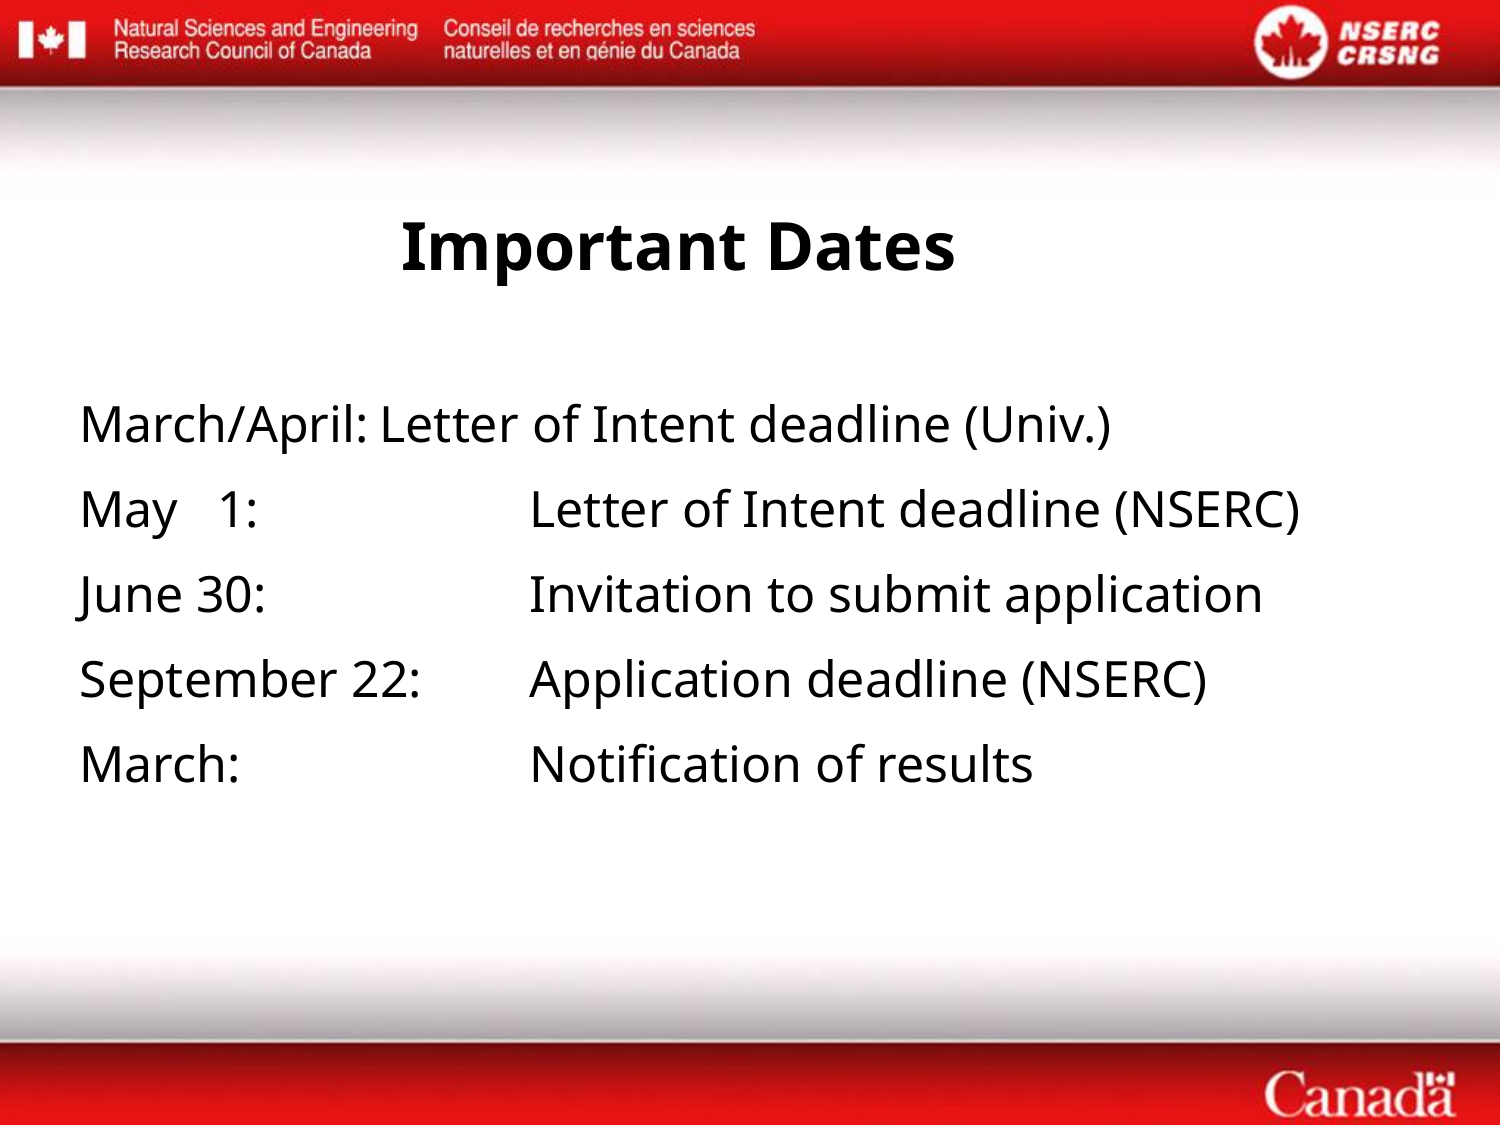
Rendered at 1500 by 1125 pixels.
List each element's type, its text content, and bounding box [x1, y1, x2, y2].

text_box Important Dates [100, 196, 1258, 291]
text_box March/April: Letter of Intent deadline (Univ.) May 1: Letter of Intent deadline (NSERC) June 30: Invitation to submit application September 22: Application deadline (NSERC) March: Notification of results [64, 385, 1441, 800]
picture [0, 0, 1500, 1125]
